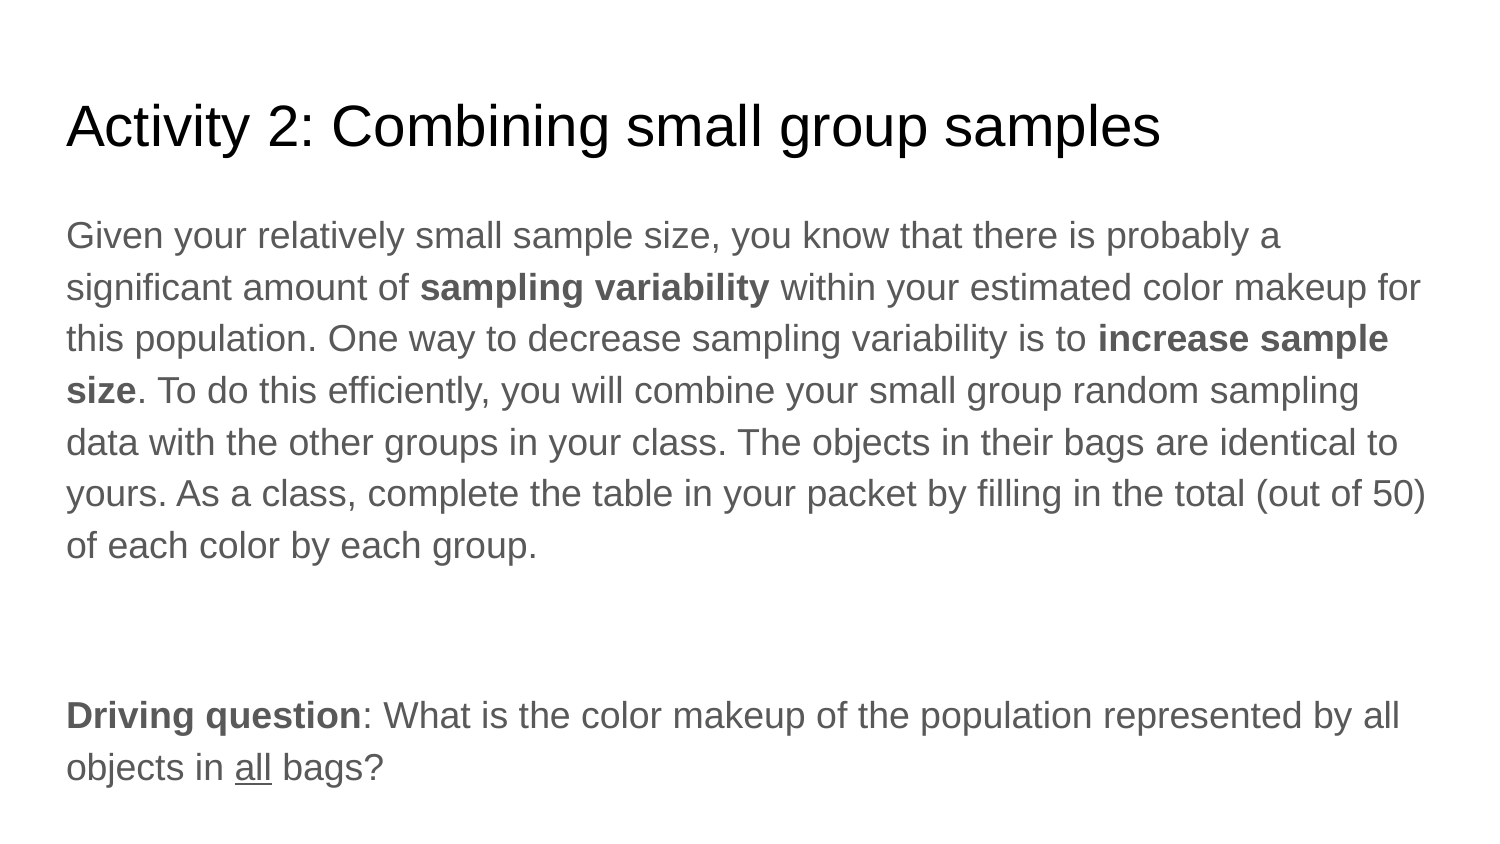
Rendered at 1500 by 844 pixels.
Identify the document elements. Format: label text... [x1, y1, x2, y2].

list Given your relatively small sample size, you know that there is probably a significant amount of sampling variability within your estimated color makeup for this population. One way to decrease sampling variability is to increase sample size. To do this efficiently, you will combine your small group random sampling data with the other groups in your class. The objects in their bags are identical to yours. As a class, complete the table in your packet by filling in the total (out of 50) of each color by each group. Driving question: What is the color makeup of the population represented by all objects in all bags? [51, 189, 1449, 750]
title Activity 2: Combining small group samples [51, 72, 1449, 167]
